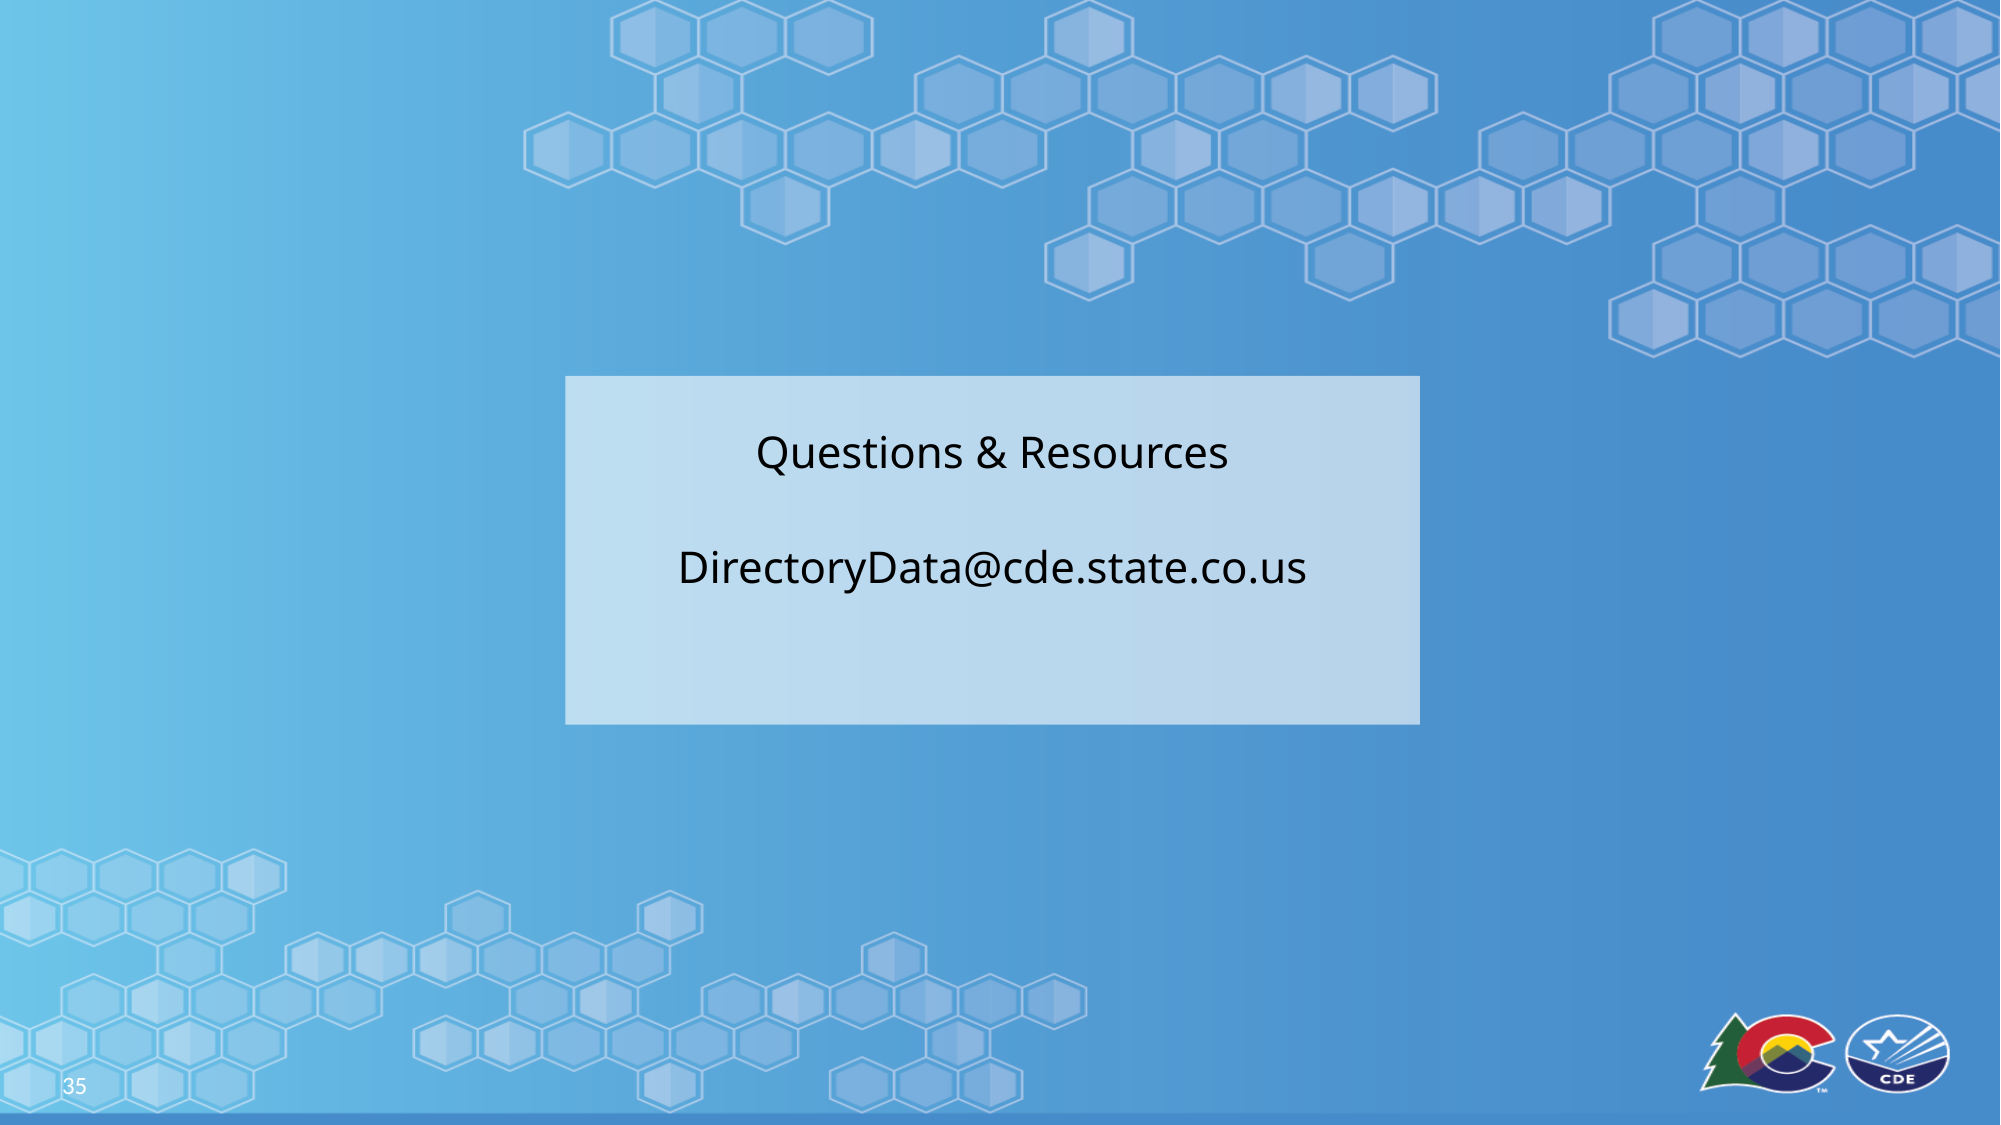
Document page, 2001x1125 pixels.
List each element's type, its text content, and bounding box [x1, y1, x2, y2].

slide_number 35 [47, 1054, 498, 1115]
title Questions & Resources DirectoryData@cde.state.co.us [565, 375, 1420, 725]
picture [0, 0, 2000, 1125]
